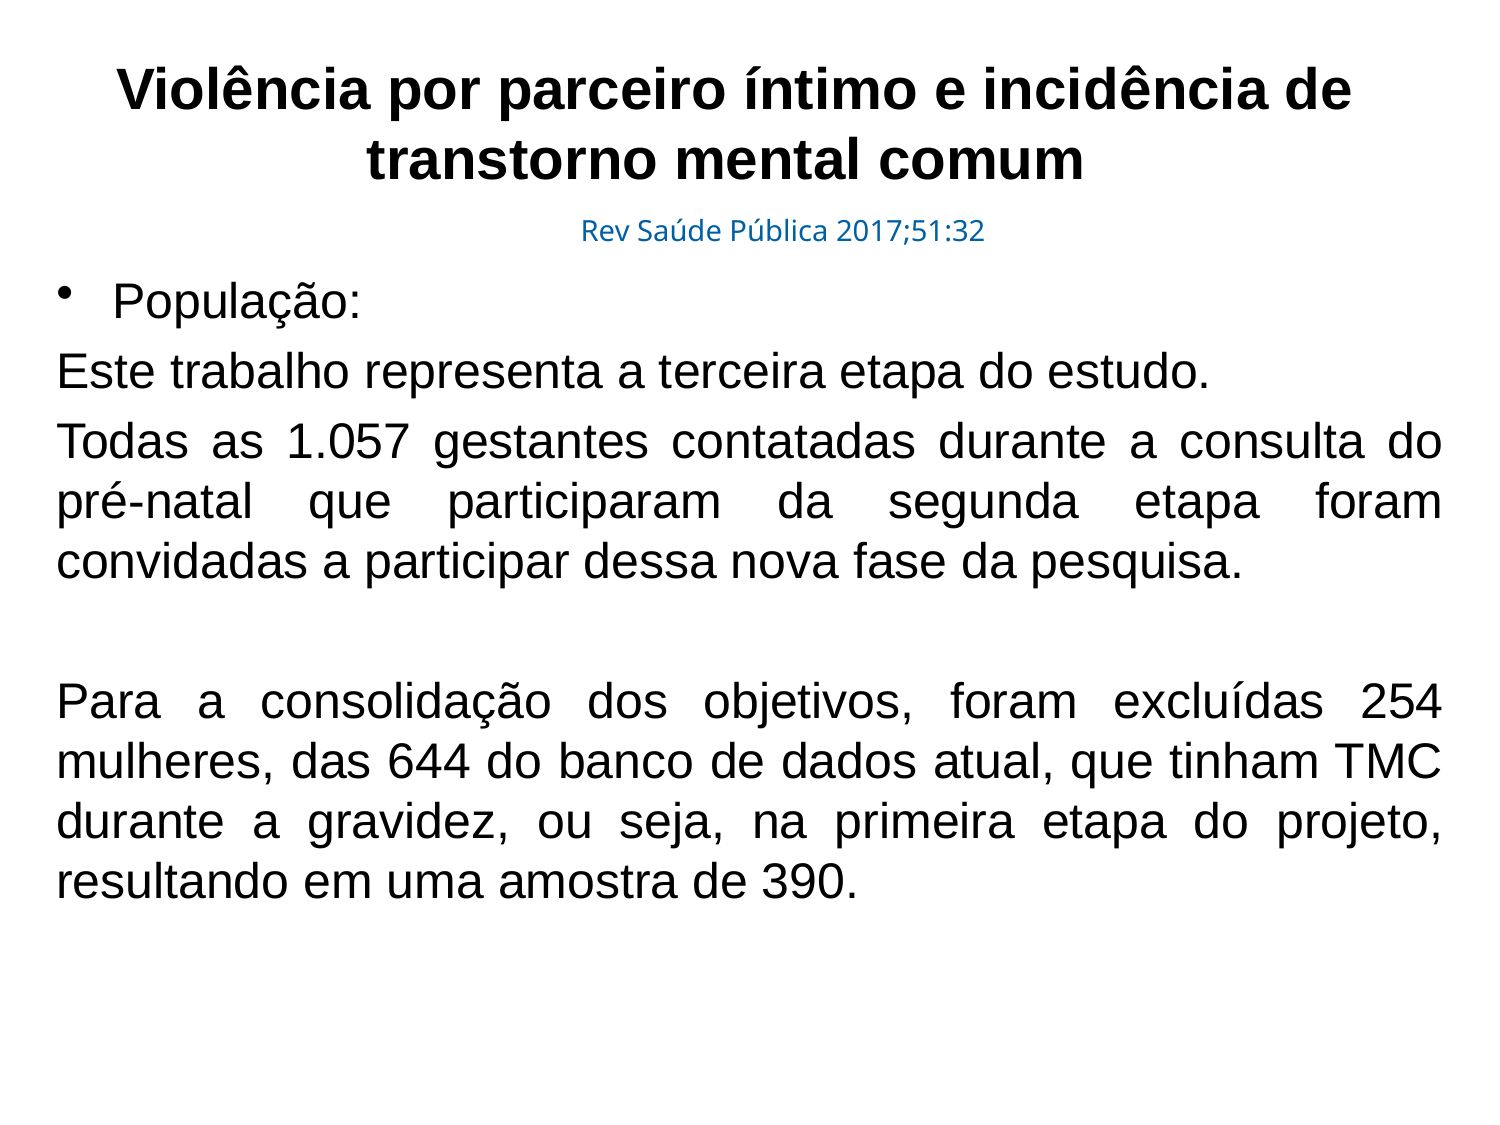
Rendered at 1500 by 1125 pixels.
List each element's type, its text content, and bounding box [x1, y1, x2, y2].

text_box Violência por parceiro íntimo e incidência de transtorno mental comum [0, 27, 1485, 216]
text_box Rev Saúde Pública 2017;51:32 [565, 205, 1009, 255]
list População: Este trabalho representa a terceira etapa do estudo. Todas as 1.057 gestantes contatadas durante a consulta do pré-natal que participaram da segunda etapa foram convidadas a participar dessa nova fase da pesquisa. Para a consolidação dos objetivos, foram excluídas 254 mulheres, das 644 do banco de dados atual, que tinham TMC durante a gravidez, ou seja, na primeira etapa do projeto, resultando em uma amostra de 390. [41, 261, 1459, 1004]
